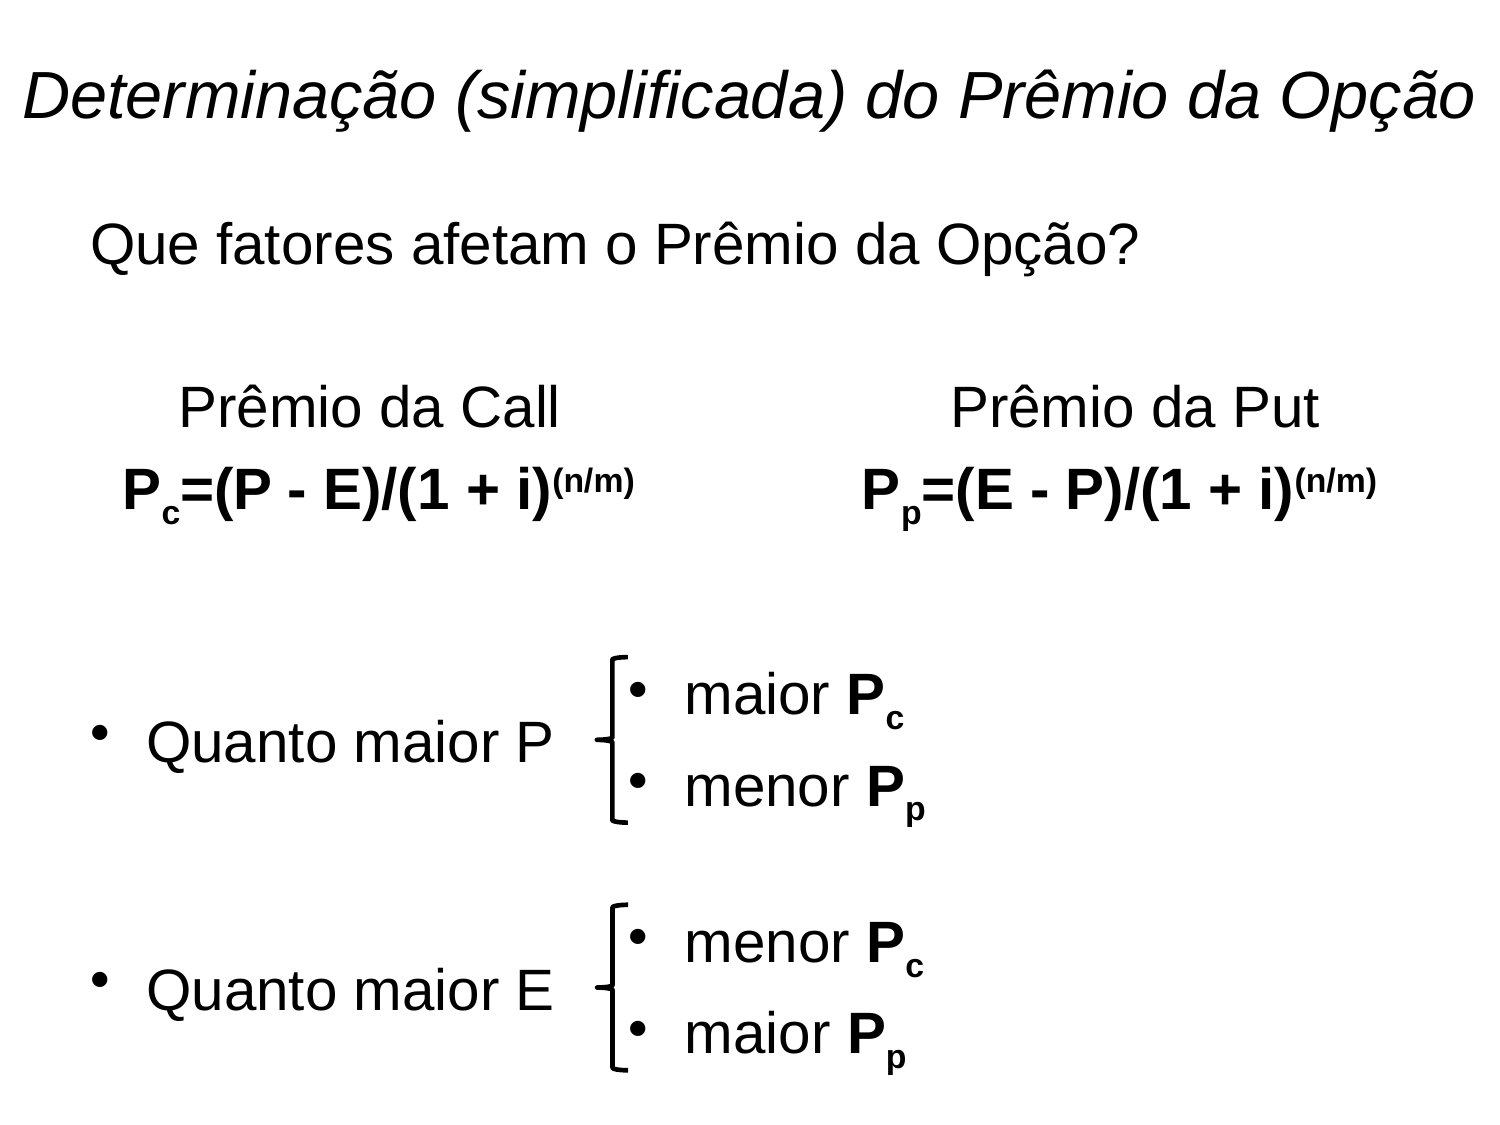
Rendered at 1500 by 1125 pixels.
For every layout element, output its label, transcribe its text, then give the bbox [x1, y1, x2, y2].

text_box [596, 656, 628, 824]
text_box Quanto maior P [74, 696, 585, 791]
text_box maior Pc menor Pp [613, 649, 973, 840]
text_box menor Pc maior Pp [613, 896, 973, 1088]
text_box [596, 904, 629, 1072]
text_box Que fatores afetam o Prêmio da Opção? Prêmio da Call Prêmio da Put Pc=(P - E)/(1 + i)(n/m) Pp=(E - P)/(1 + i)(n/m) [74, 198, 1425, 569]
text_box Quanto maior E [75, 944, 585, 1038]
title Determinação (simplificada) do Prêmio da Opção [0, 34, 1500, 151]
